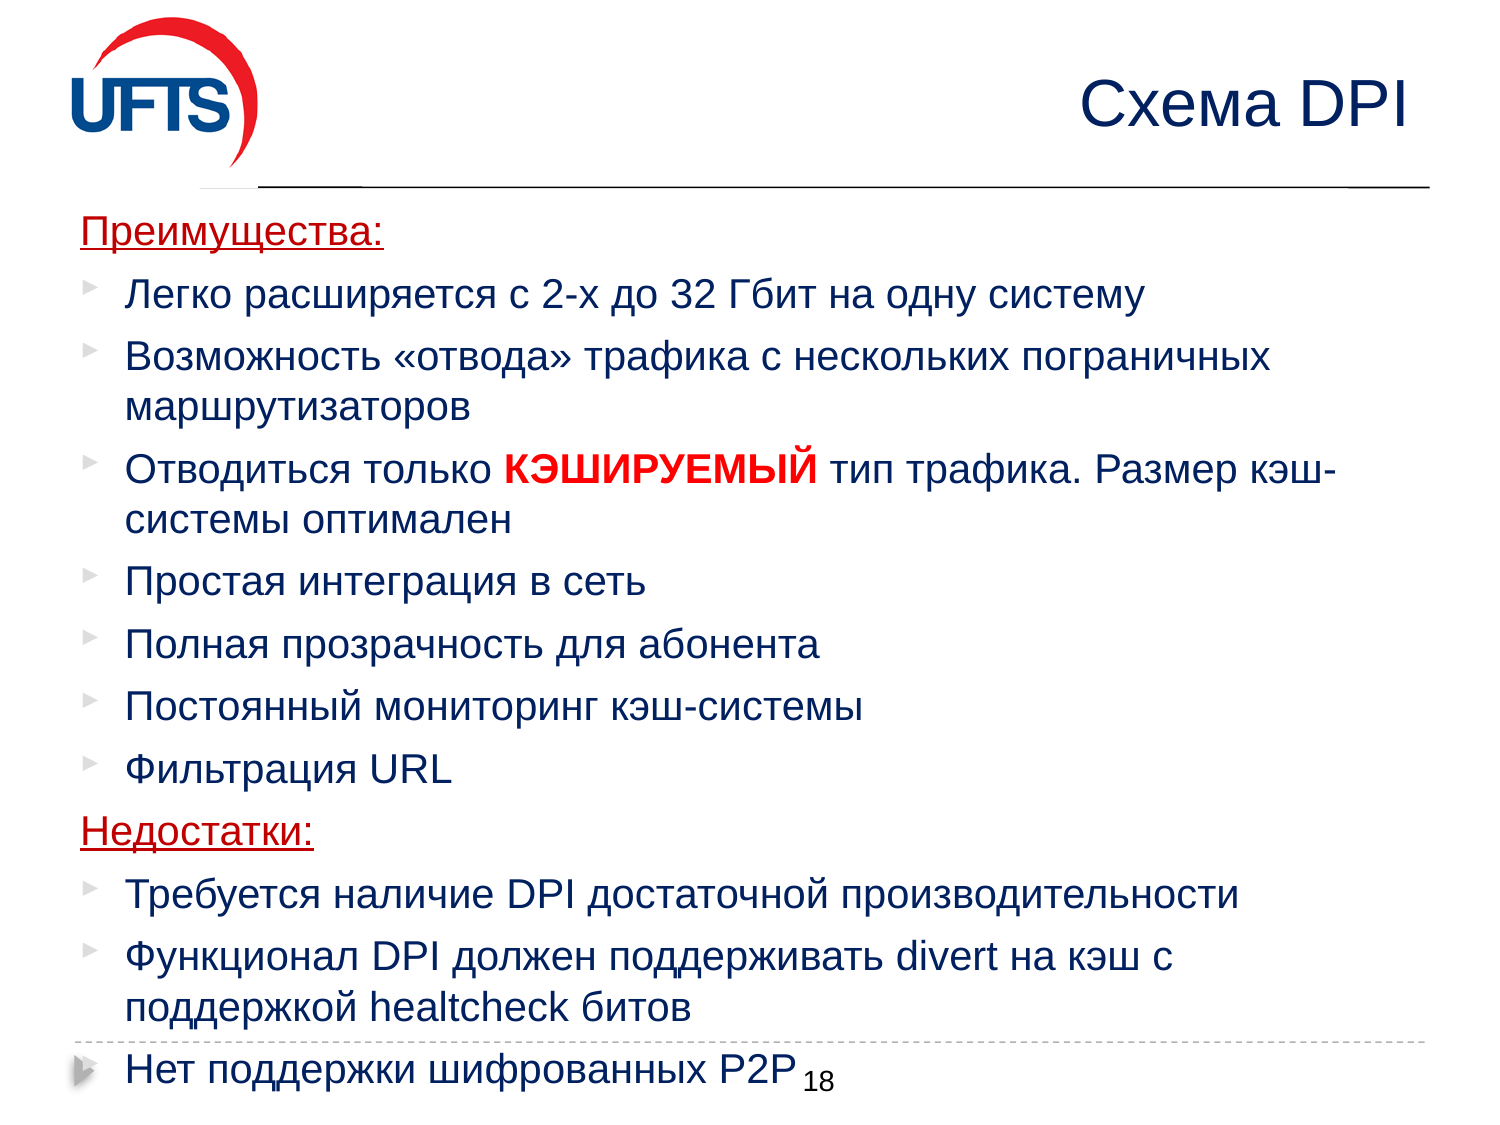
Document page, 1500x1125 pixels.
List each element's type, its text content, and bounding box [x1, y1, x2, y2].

list Преимущества: Легко расширяется с 2-х до 32 Гбит на одну систему Возможность «отвода» трафика с нескольких пограничных маршрутизаторов Отводиться только КЭШИРУЕМЫЙ тип трафика. Размер кэш-системы оптимален Простая интеграция в сеть Полная прозрачность для абонента Постоянный мониторинг кэш-системы Фильтрация URL Недостатки: Требуется наличие DPI достаточной производительности Функционал DPI должен поддерживать divert на кэш с поддержкой healtcheck битов Нет поддержки шифрованных Р2Р [64, 196, 1425, 995]
title Схема DPI [316, 34, 1426, 165]
picture [70, 0, 258, 188]
slide_number 18 [656, 1054, 982, 1115]
